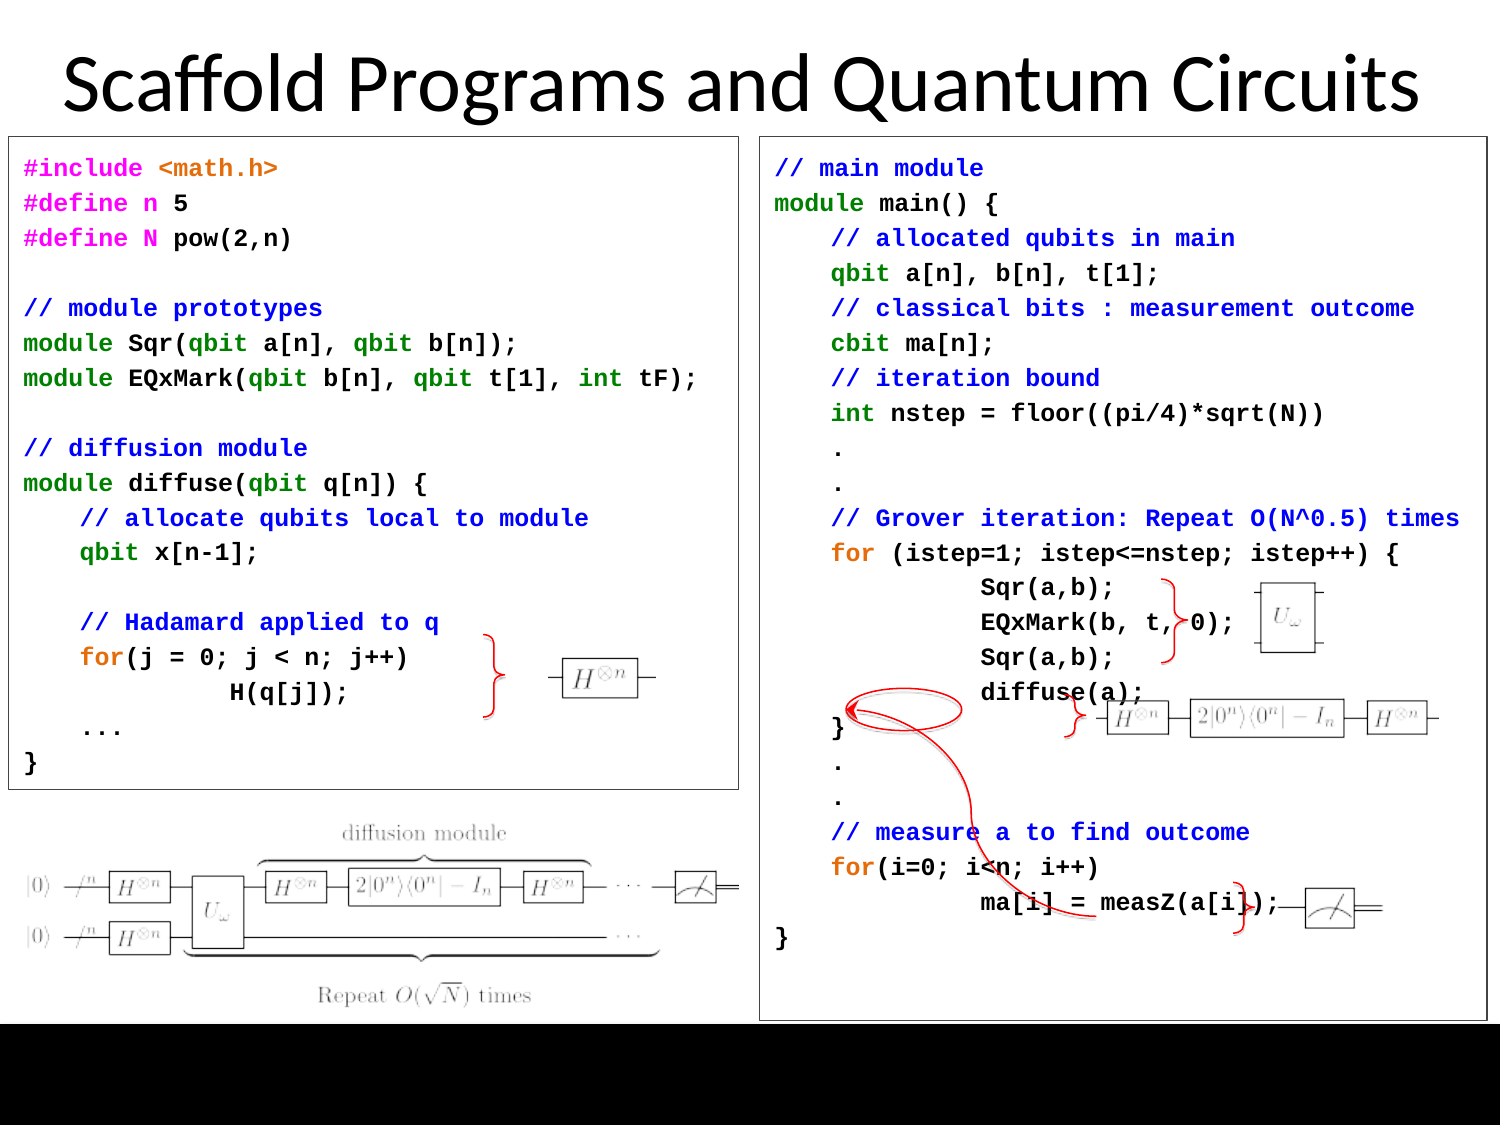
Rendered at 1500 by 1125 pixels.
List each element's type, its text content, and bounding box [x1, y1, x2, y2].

text_box [1064, 694, 1086, 737]
text_box [857, 715, 907, 731]
text_box Scaffold Programs and Quantum Circuits [36, 37, 1449, 143]
text_box [483, 634, 505, 718]
text_box [846, 688, 962, 730]
text_box [846, 699, 859, 721]
picture [25, 819, 739, 1014]
picture [547, 639, 656, 710]
picture [1096, 683, 1439, 751]
text_box [1233, 882, 1255, 934]
picture [1254, 572, 1324, 663]
picture [1272, 856, 1393, 953]
text_box #include <math.h> #define n 5 #define N pow(2,n) // module prototypes module Sqr(qbit a[n], qbit b[n]); module EQxMark(qbit b[n], qbit t[1], int tF); // diffusion module module diffuse(qbit q[n]) { // allocate qubits local to module qbit x[n-1]; // Hadamard applied to q for(j = 0; j < n; j++) H(q[j]); ... } [8, 136, 739, 790]
text_box [1161, 579, 1188, 663]
text_box // main module module main() { // allocated qubits in main qbit a[n], b[n], t[1]; // classical bits : measurement outcome cbit ma[n]; // iteration bound int nstep = floor((pi/4)*sqrt(N)) . . // Grover iteration: Repeat O(N^0.5) times for (istep=1; istep<=nstep; istep++) { Sqr(a,b); EQxMark(b, t, 0); Sqr(a,b); diffuse(a); } . . // measure a to find outcome for(i=0; i<n; i++) ma[i] = measZ(a[i]); } [759, 136, 1488, 1021]
